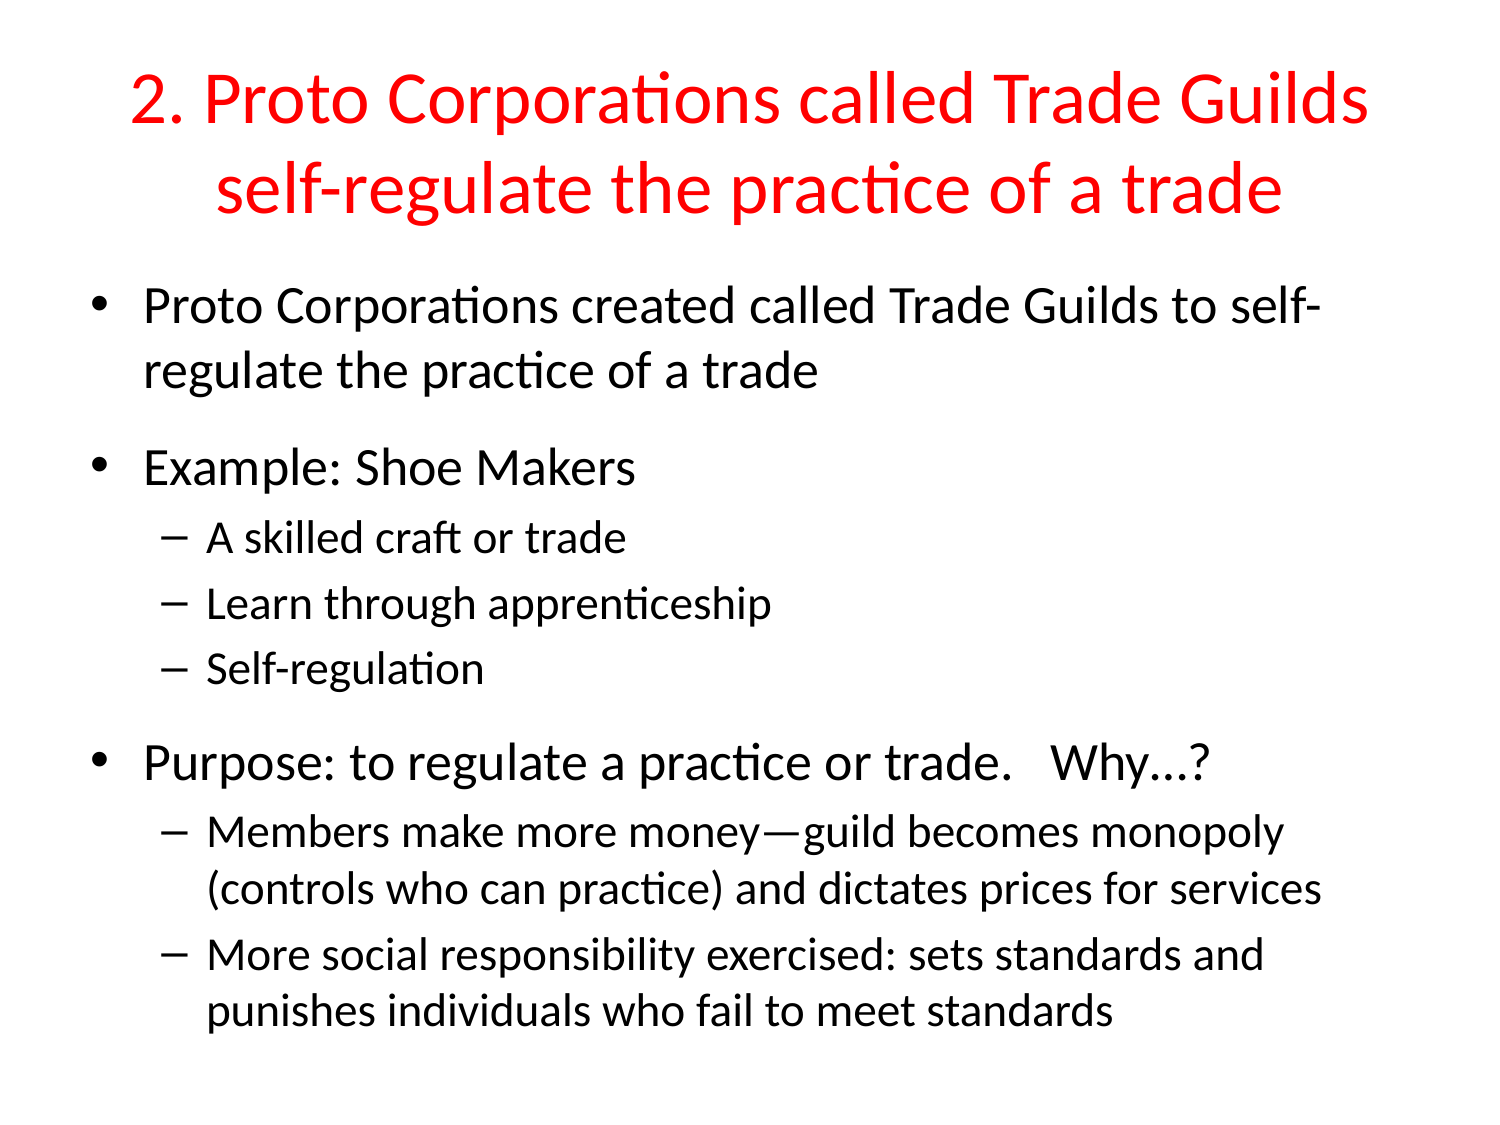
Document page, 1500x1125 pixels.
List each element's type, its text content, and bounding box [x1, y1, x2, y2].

title 2. Proto Corporations called Trade Guilds self-regulate the practice of a trade [75, 45, 1425, 233]
list Proto Corporations created called Trade Guilds to self-regulate the practice of a trade Example: Shoe Makers A skilled craft or trade Learn through apprenticeship Self-regulation Purpose: to regulate a practice or trade. Why…? Members make more money—guild becomes monopoly (controls who can practice) and dictates prices for services More social responsibility exercised: sets standards and punishes individuals who fail to meet standards [75, 262, 1425, 1050]
